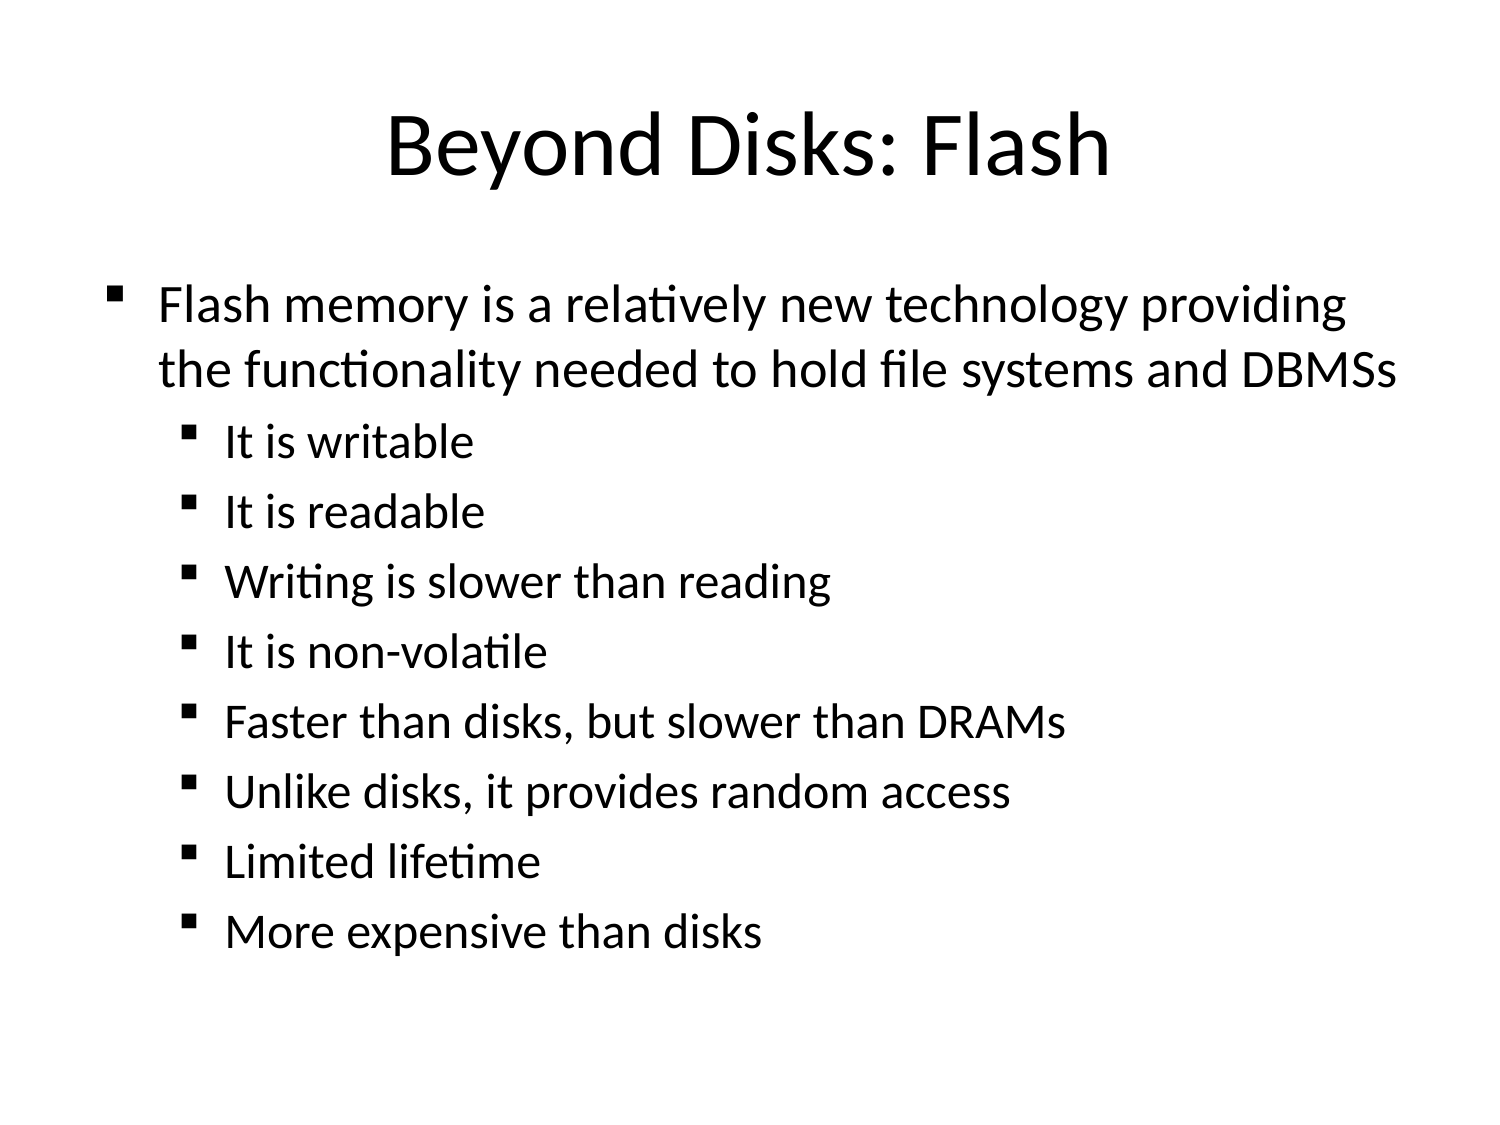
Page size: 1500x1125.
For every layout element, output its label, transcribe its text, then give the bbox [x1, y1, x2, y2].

list Flash memory is a relatively new technology providing the functionality needed to hold file systems and DBMSs It is writable It is readable Writing is slower than reading It is non-volatile Faster than disks, but slower than DRAMs Unlike disks, it provides random access Limited lifetime More expensive than disks [87, 260, 1438, 1050]
title Beyond Disks: Flash [75, 45, 1425, 233]
